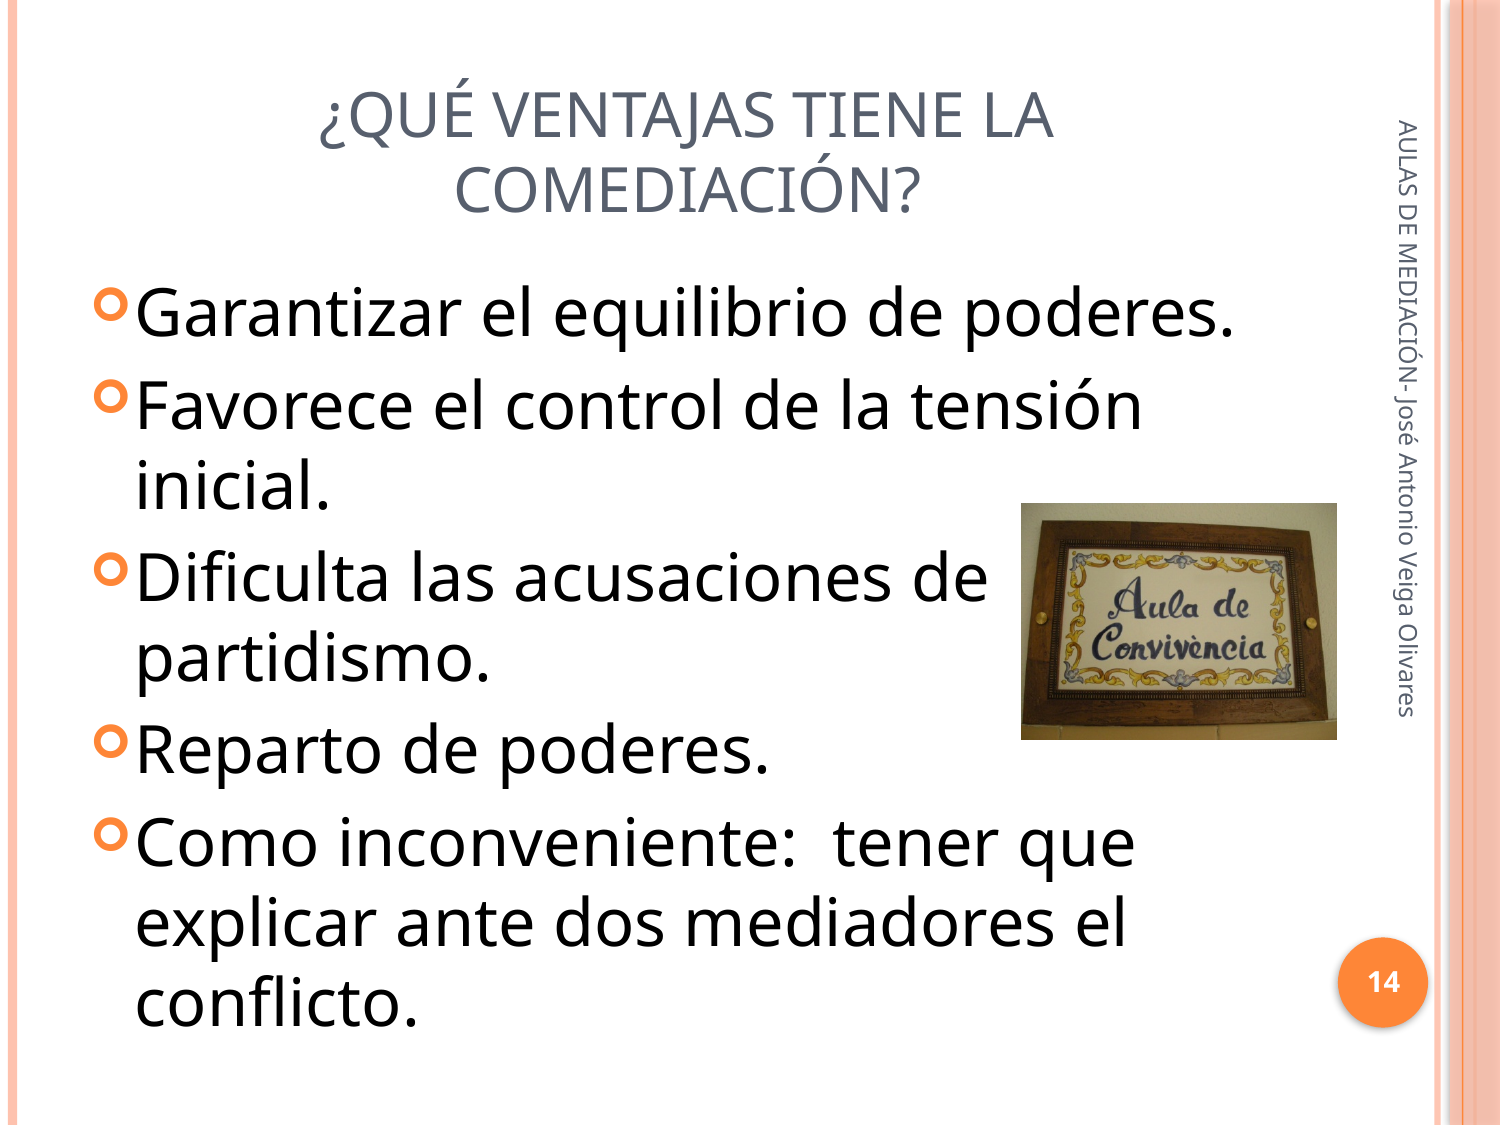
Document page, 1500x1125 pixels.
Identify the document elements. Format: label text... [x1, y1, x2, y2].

footer AULAS DE MEDIACIÓN- José Antonio Veiga Olivares [1379, 105, 1440, 906]
list Garantizar el equilibrio de poderes. Favorece el control de la tensión inicial. Dificulta las acusaciones de partidismo. Reparto de poderes. Como inconveniente: tener que explicar ante dos mediadores el conflicto. [75, 262, 1300, 1062]
slide_number 14 [1333, 940, 1434, 1026]
picture [1021, 502, 1338, 741]
title ¿Qué ventajas tiene la comediación? [75, 45, 1300, 233]
